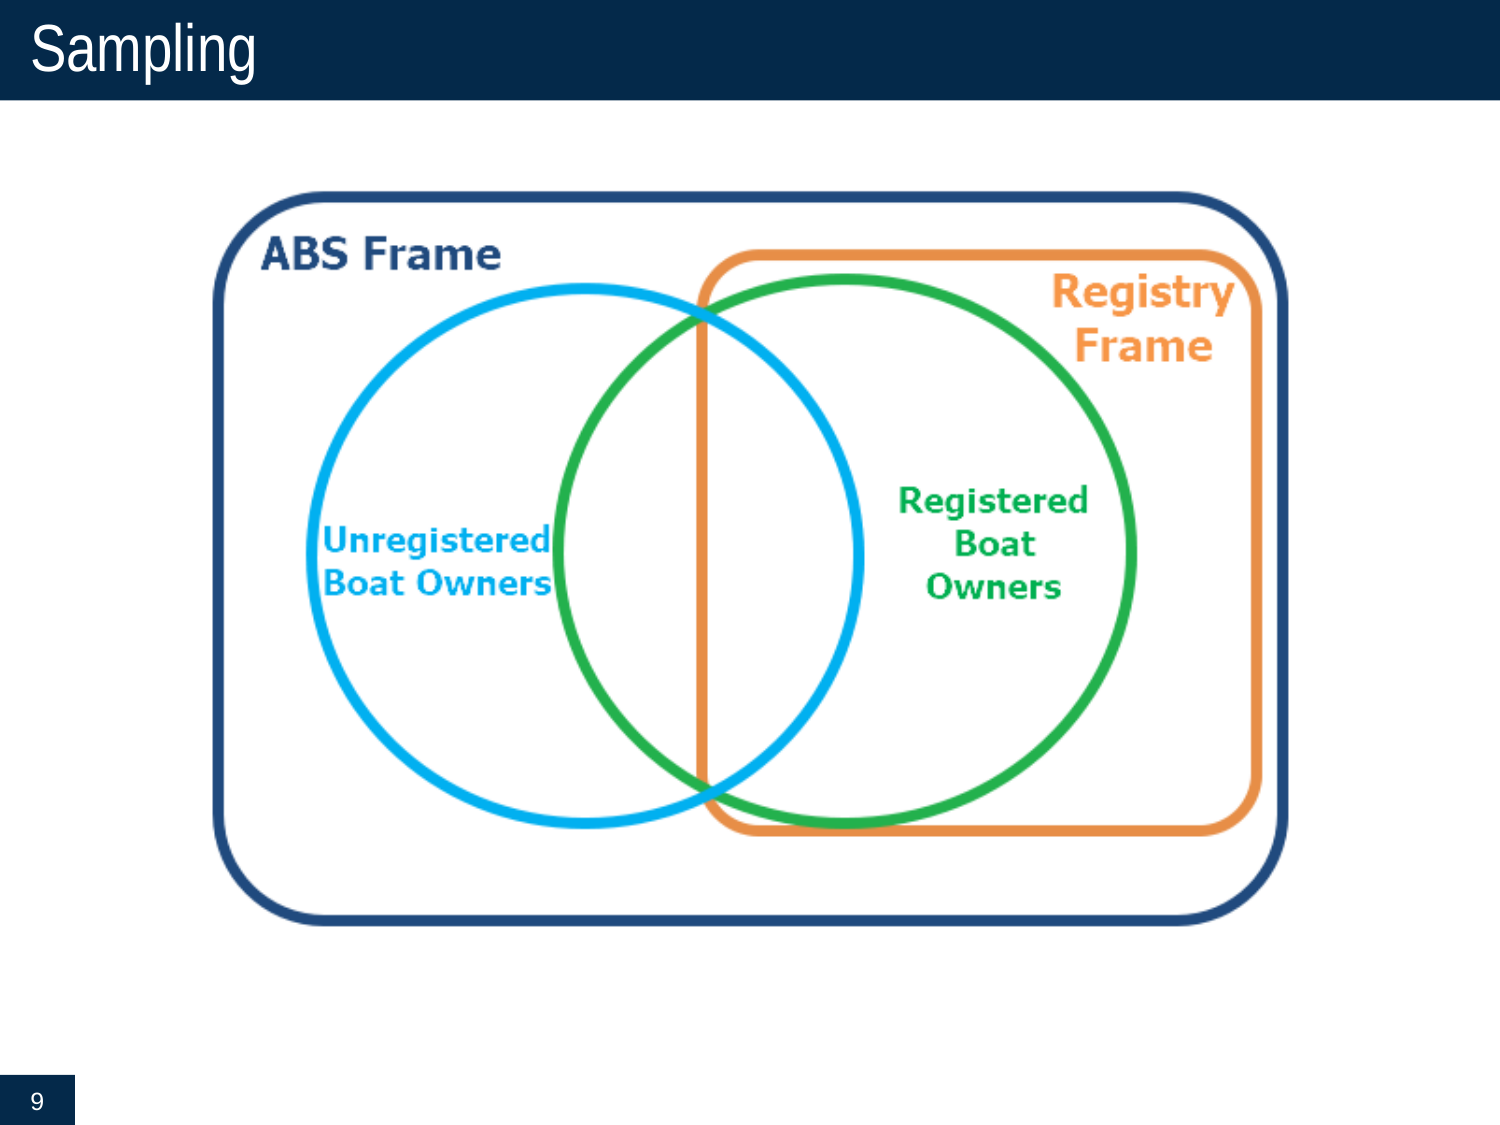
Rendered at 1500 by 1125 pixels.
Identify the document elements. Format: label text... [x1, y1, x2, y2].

slide_number 9 [0, 1074, 75, 1125]
picture [199, 173, 1301, 952]
title Sampling [0, 0, 1500, 101]
